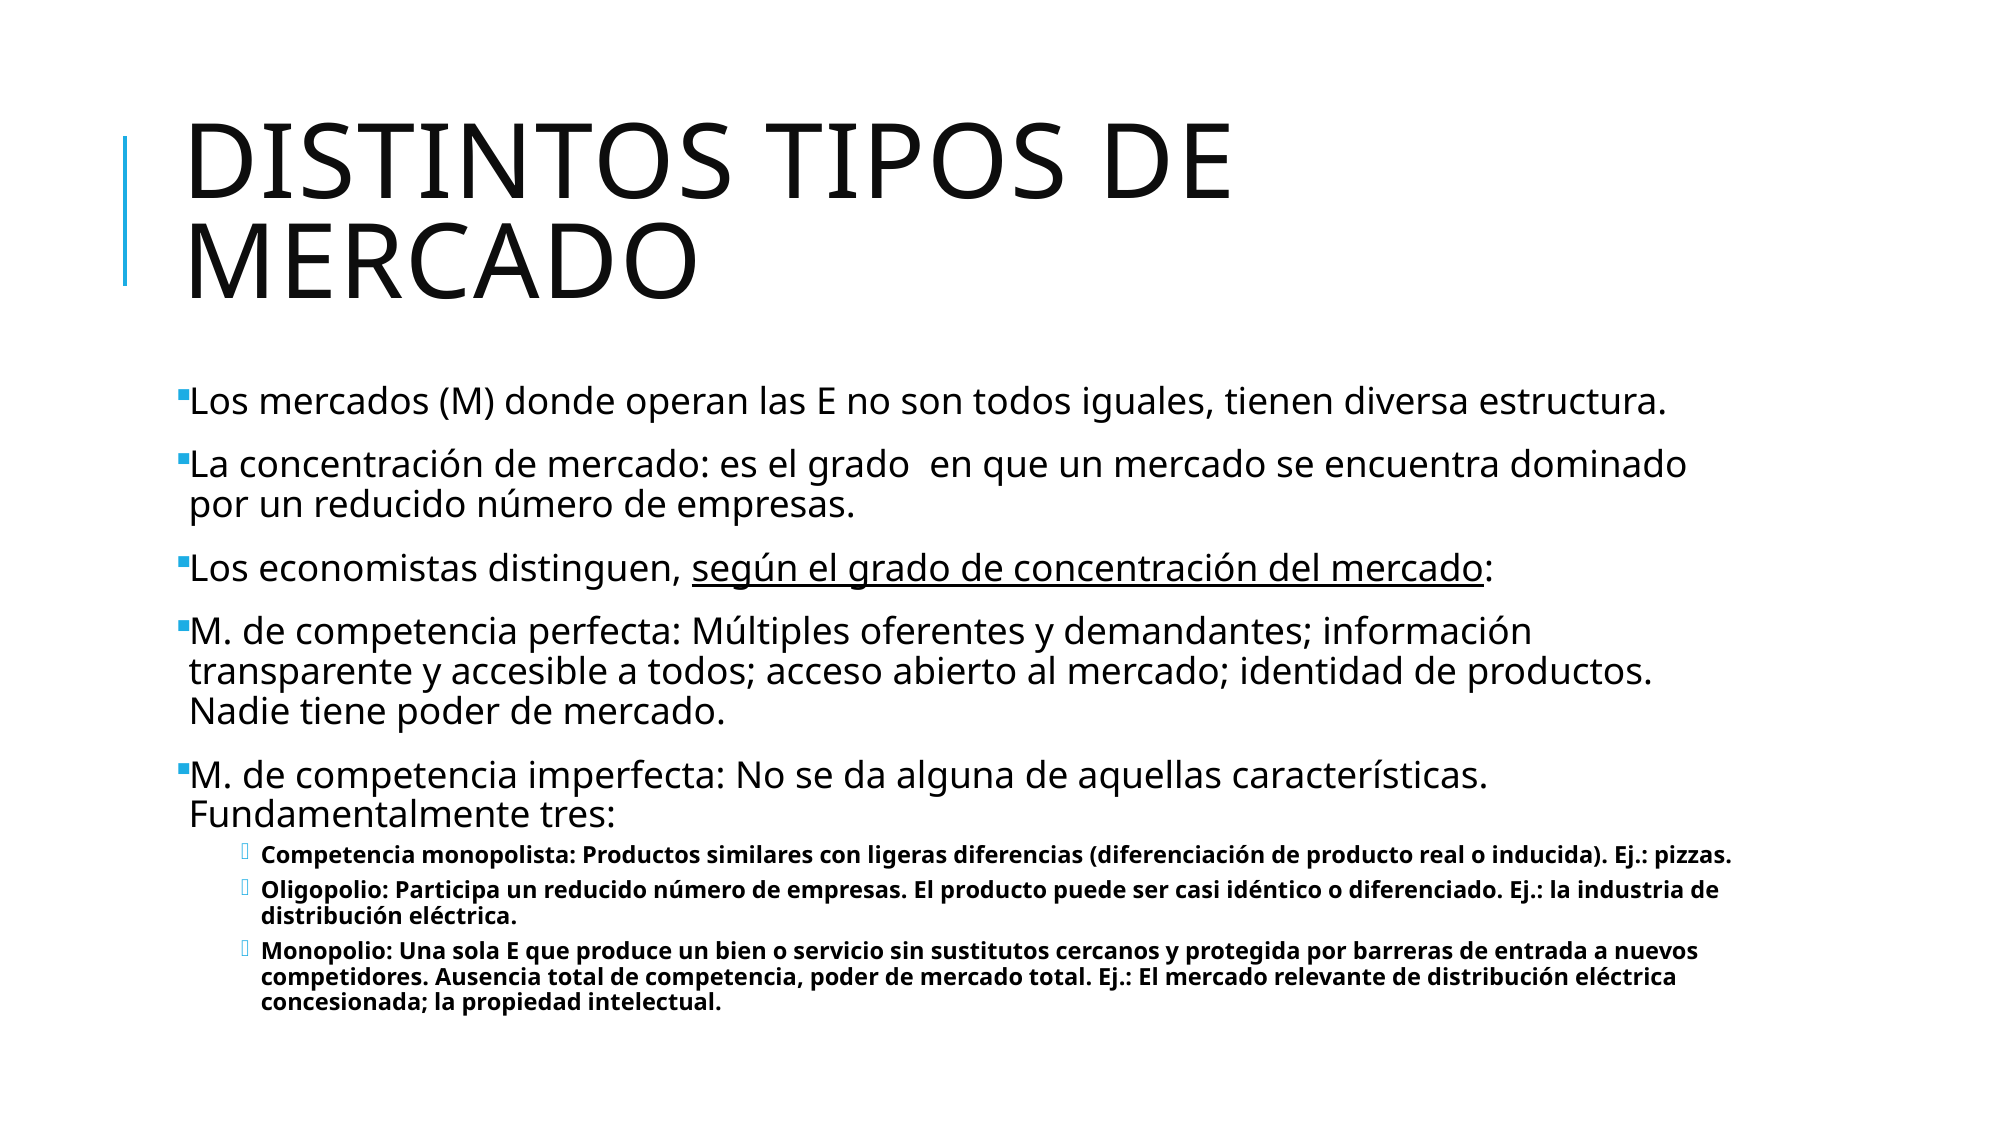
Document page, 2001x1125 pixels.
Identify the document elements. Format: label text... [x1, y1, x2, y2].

list Los mercados (M) donde operan las E no son todos iguales, tienen diversa estructura. La concentración de mercado: es el grado en que un mercado se encuentra dominado por un reducido número de empresas. Los economistas distinguen, según el grado de concentración del mercado: M. de competencia perfecta: Múltiples oferentes y demandantes; información transparente y accesible a todos; acceso abierto al mercado; identidad de productos. Nadie tiene poder de mercado. M. de competencia imperfecta: No se da alguna de aquellas características. Fundamentalmente tres: Competencia monopolista: Productos similares con ligeras diferencias (diferenciación de producto real o inducida). Ej.: pizzas. Oligopolio: Participa un reducido número de empresas. El producto puede ser casi idéntico o diferenciado. Ej.: la industria de distribución eléctrica. Monopolio: Una sola E que produce un bien o servicio sin sustitutos cercanos y protegida por barreras de entrada a nuevos competidores. Ausencia total de competencia, poder de mercado total. Ej.: El mercado relevante de distribución eléctrica concesionada; la propiedad intelectual. [168, 375, 1763, 1035]
title Distintos tipos de mercado [168, 96, 1763, 342]
